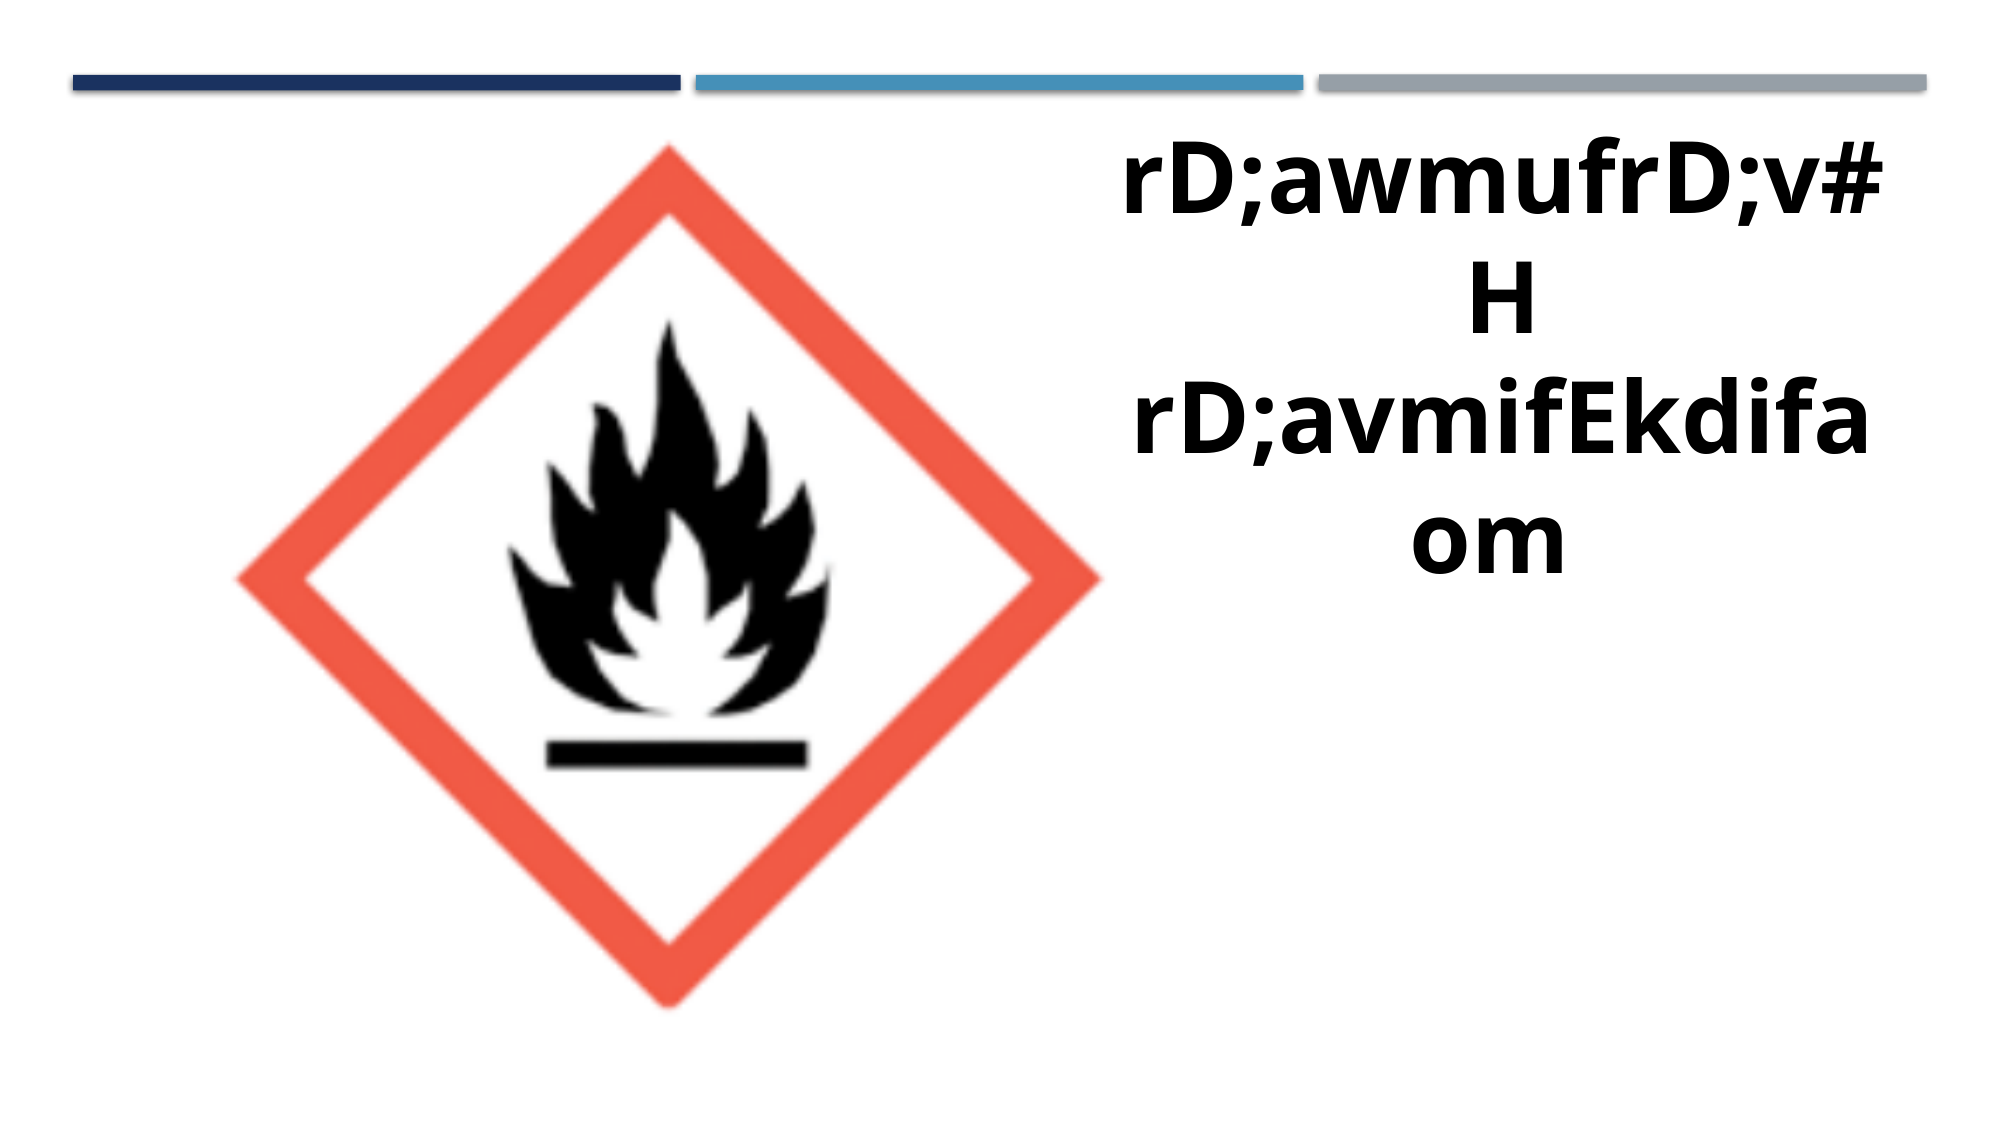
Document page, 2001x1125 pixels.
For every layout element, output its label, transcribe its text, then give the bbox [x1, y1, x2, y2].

text_box rD;awmufrD;v#H rD;avmifEkdifaom [1260, 106, 1920, 601]
picture [158, 103, 1257, 1071]
